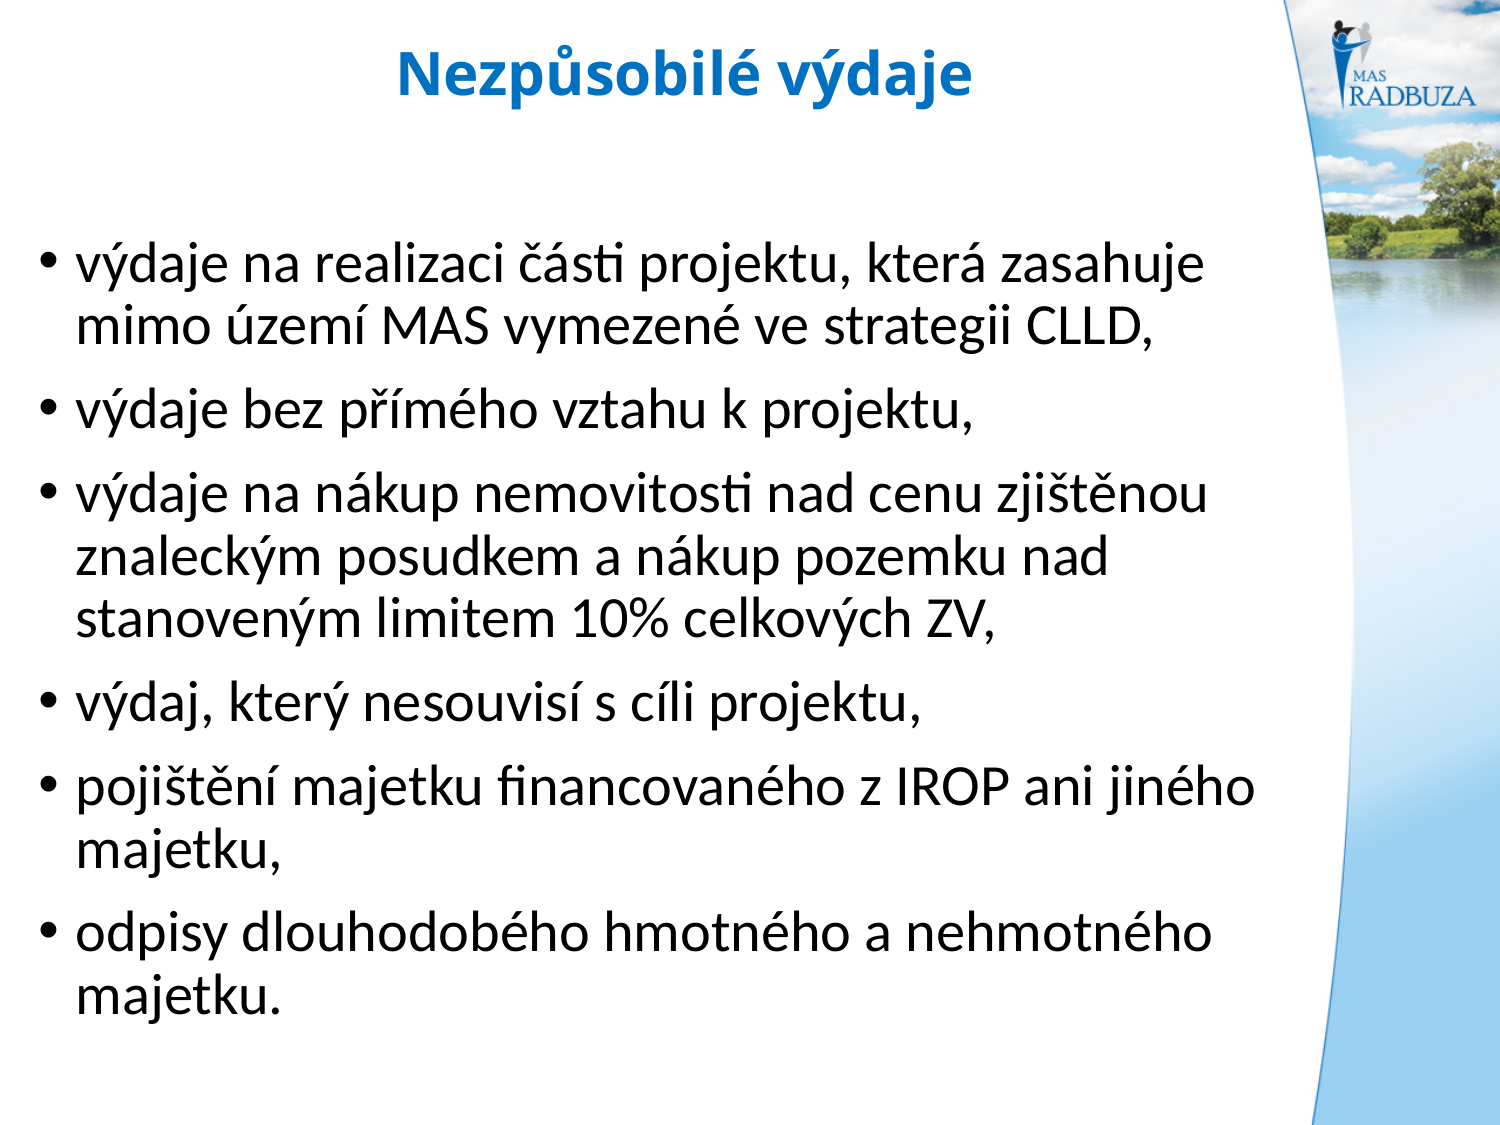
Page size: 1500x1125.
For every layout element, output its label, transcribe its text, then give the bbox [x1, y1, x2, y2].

picture [0, 0, 1500, 1125]
title Nezpůsobilé výdaje [45, 35, 1340, 196]
list výdaje na realizaci části projektu, která zasahuje mimo území MAS vymezené ve strategii CLLD, výdaje bez přímého vztahu k projektu, výdaje na nákup nemovitosti nad cenu zjištěnou znaleckým posudkem a nákup pozemku nad stanoveným limitem 10% celkových ZV, výdaj, který nesouvisí s cíli projektu, pojištění majetku financovaného z IROP ani jiného majetku, odpisy dlouhodobého hmotného a nehmotného majetku. [23, 224, 1360, 1125]
